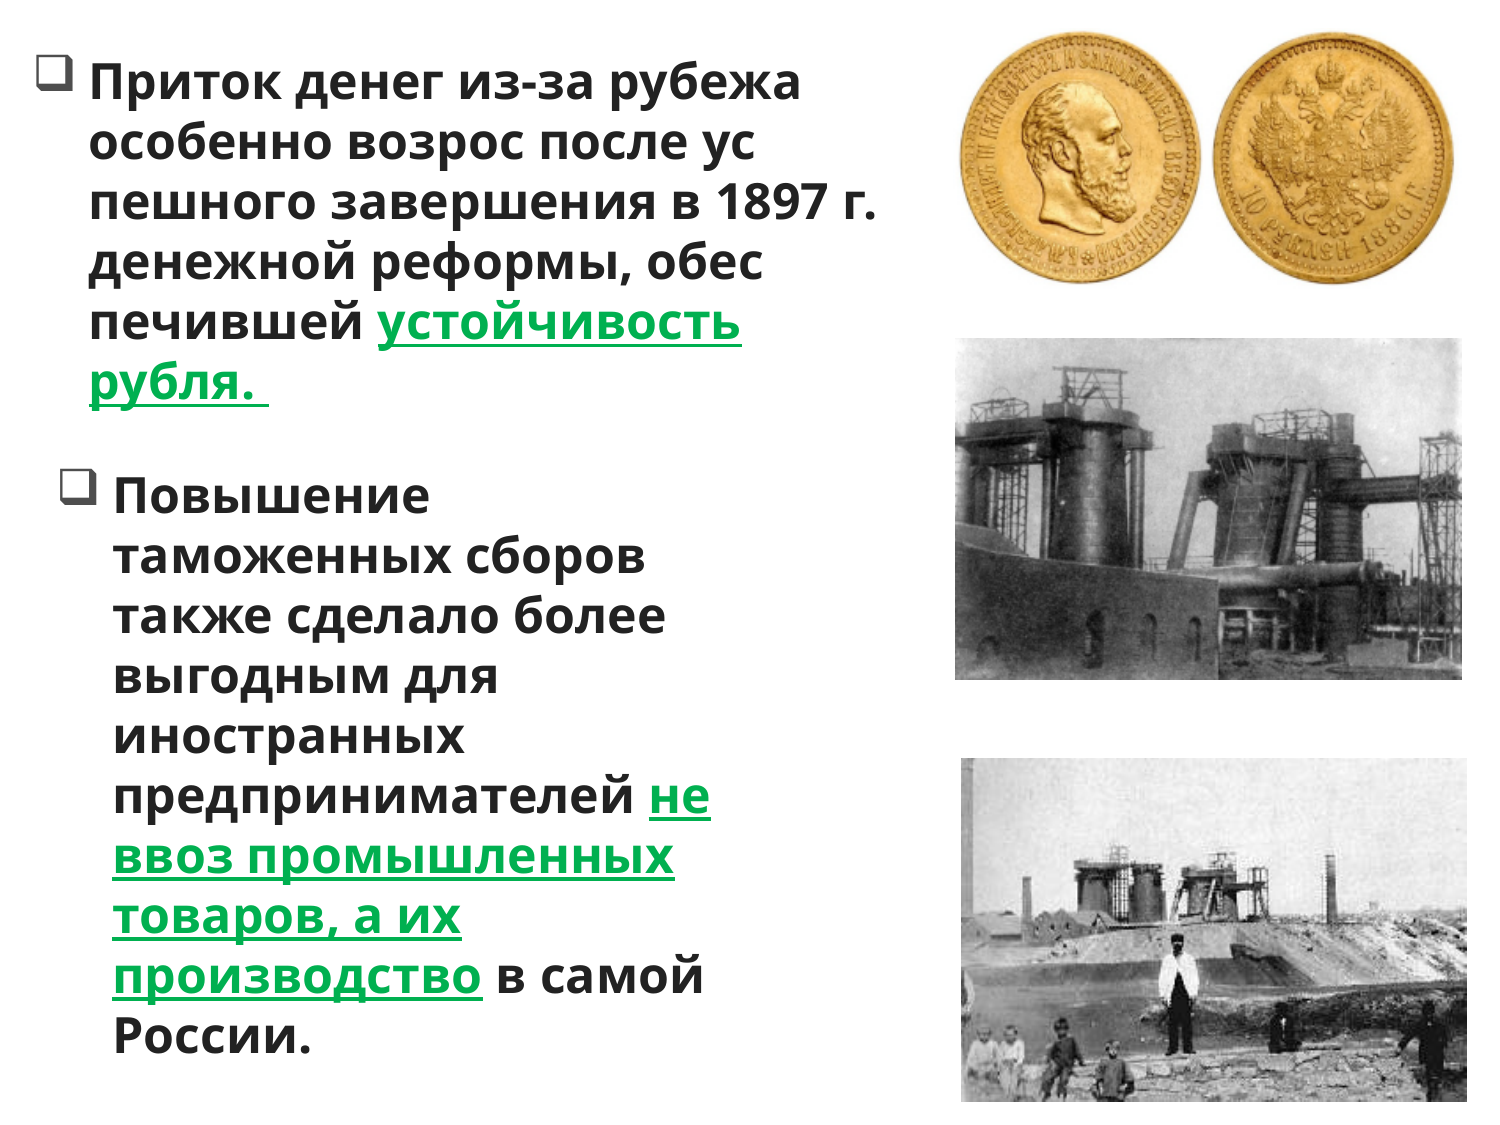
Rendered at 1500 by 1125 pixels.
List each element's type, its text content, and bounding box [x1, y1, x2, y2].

text_box Повышение таможенных сборов также сделало более выгодным для иностранных предпринимателей не ввоз промышленных товаров, а их производство в самой России. [41, 456, 792, 1071]
picture [960, 758, 1468, 1102]
picture [953, 28, 1462, 289]
picture [954, 337, 1462, 680]
text_box Приток денег из-за рубежа особенно возрос после ус­пешного завершения в 1897 г. денежной реформы, обес­печившей устойчивость рубля. [17, 42, 928, 418]
